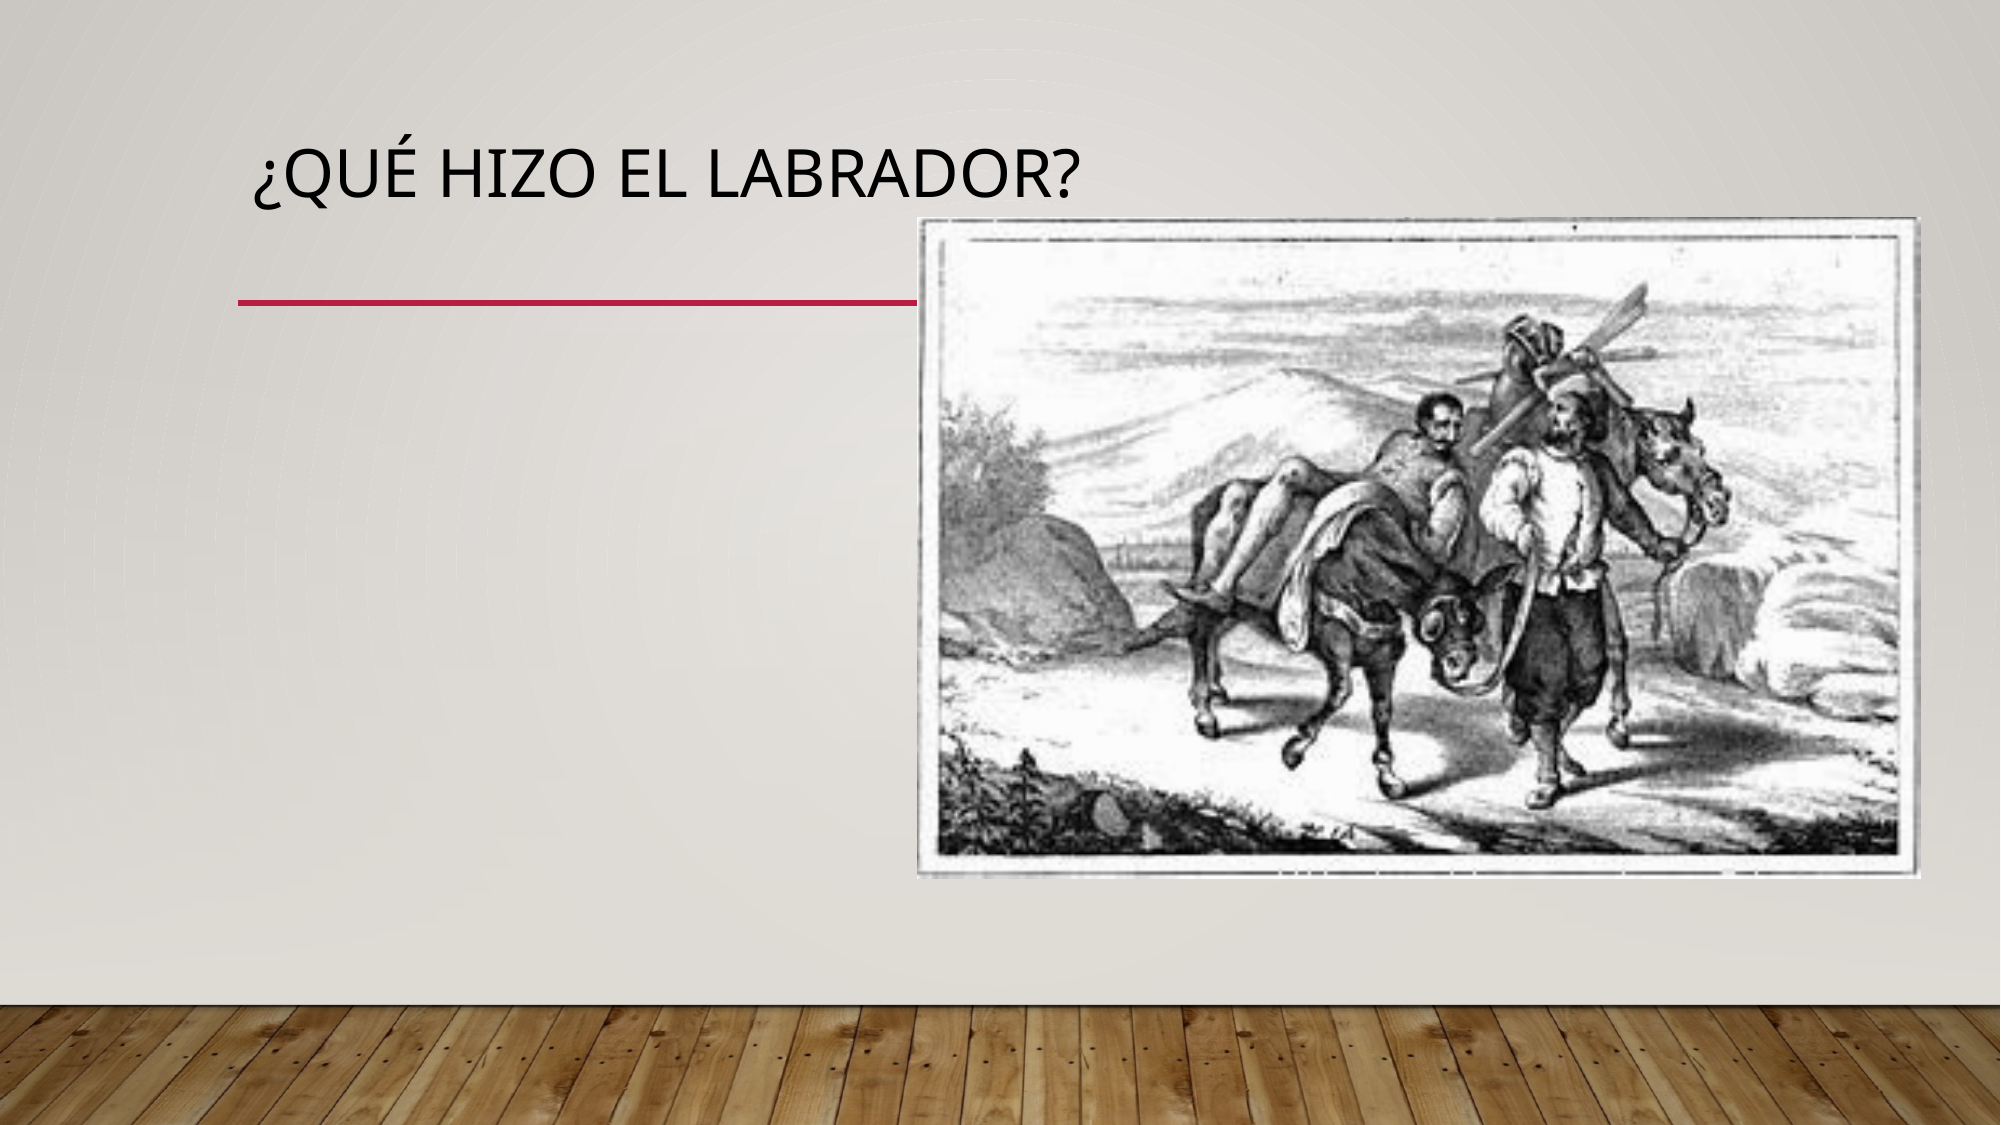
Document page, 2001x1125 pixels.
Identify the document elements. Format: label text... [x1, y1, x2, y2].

picture [0, 1005, 2000, 1125]
picture [916, 217, 1921, 879]
title ¿Qué hizo el labrador? [238, 131, 1814, 305]
